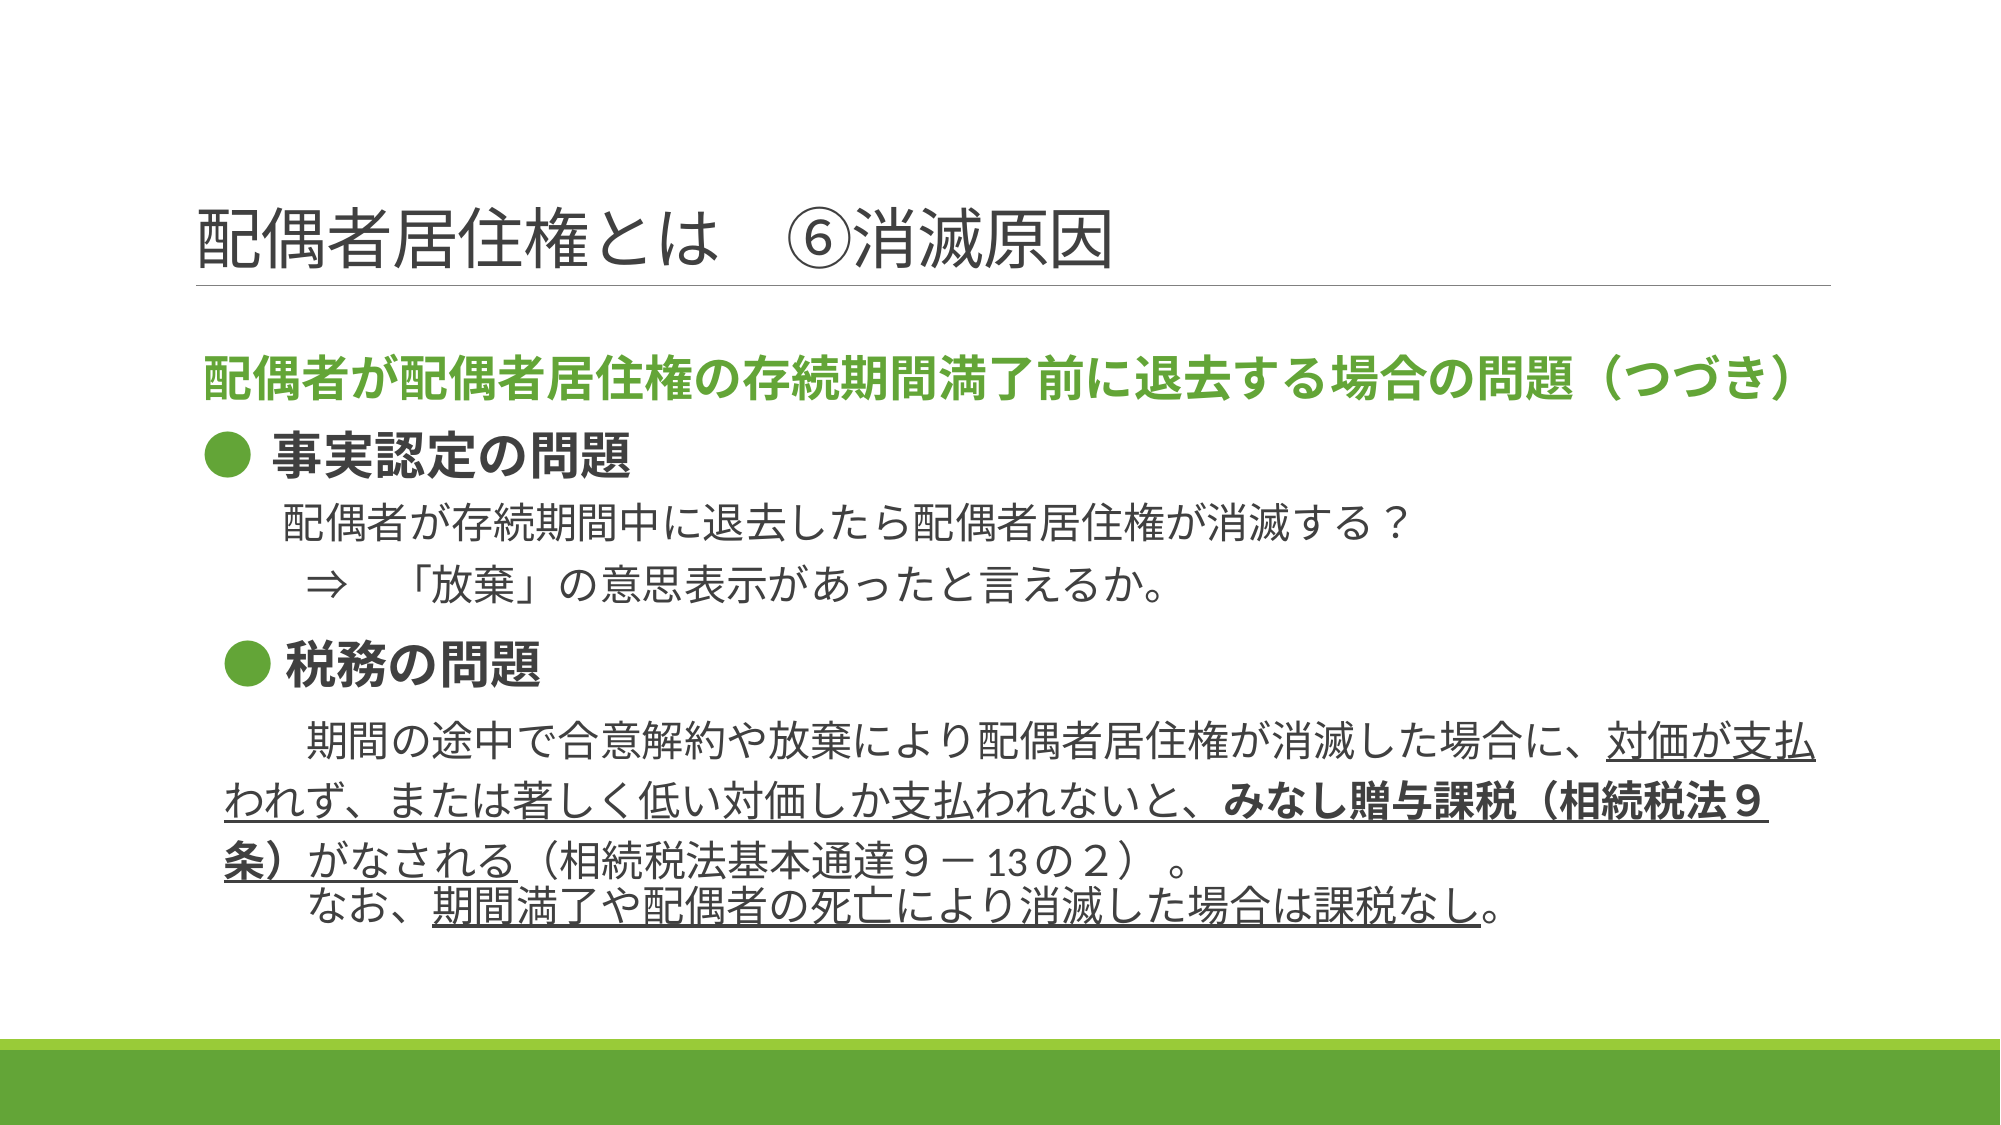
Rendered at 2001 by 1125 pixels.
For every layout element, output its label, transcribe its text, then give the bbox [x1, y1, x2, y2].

title 配偶者居住権とは ⑥消滅原因 [180, 47, 1830, 285]
list 配偶者が配偶者居住権の存続期間満了前に退去する場合の問題（つづき） ● 事実認定の問題 配偶者が存続期間中に退去したら配偶者居住権が消滅する？ ⇒ 「放棄」の意思表示があったと言えるか。 ● 税務の問題 期間の途中で合意解約や放棄により配偶者居住権が消滅した場合に、対価が支払われず、または著しく低い対価しか支払われないと、みなし贈与課税（相続税法９条）がなされる（相続税法基本通達９－13の２） 。 なお、期間満了や配偶者の死亡により消滅した場合は課税なし。 [180, 302, 1830, 992]
